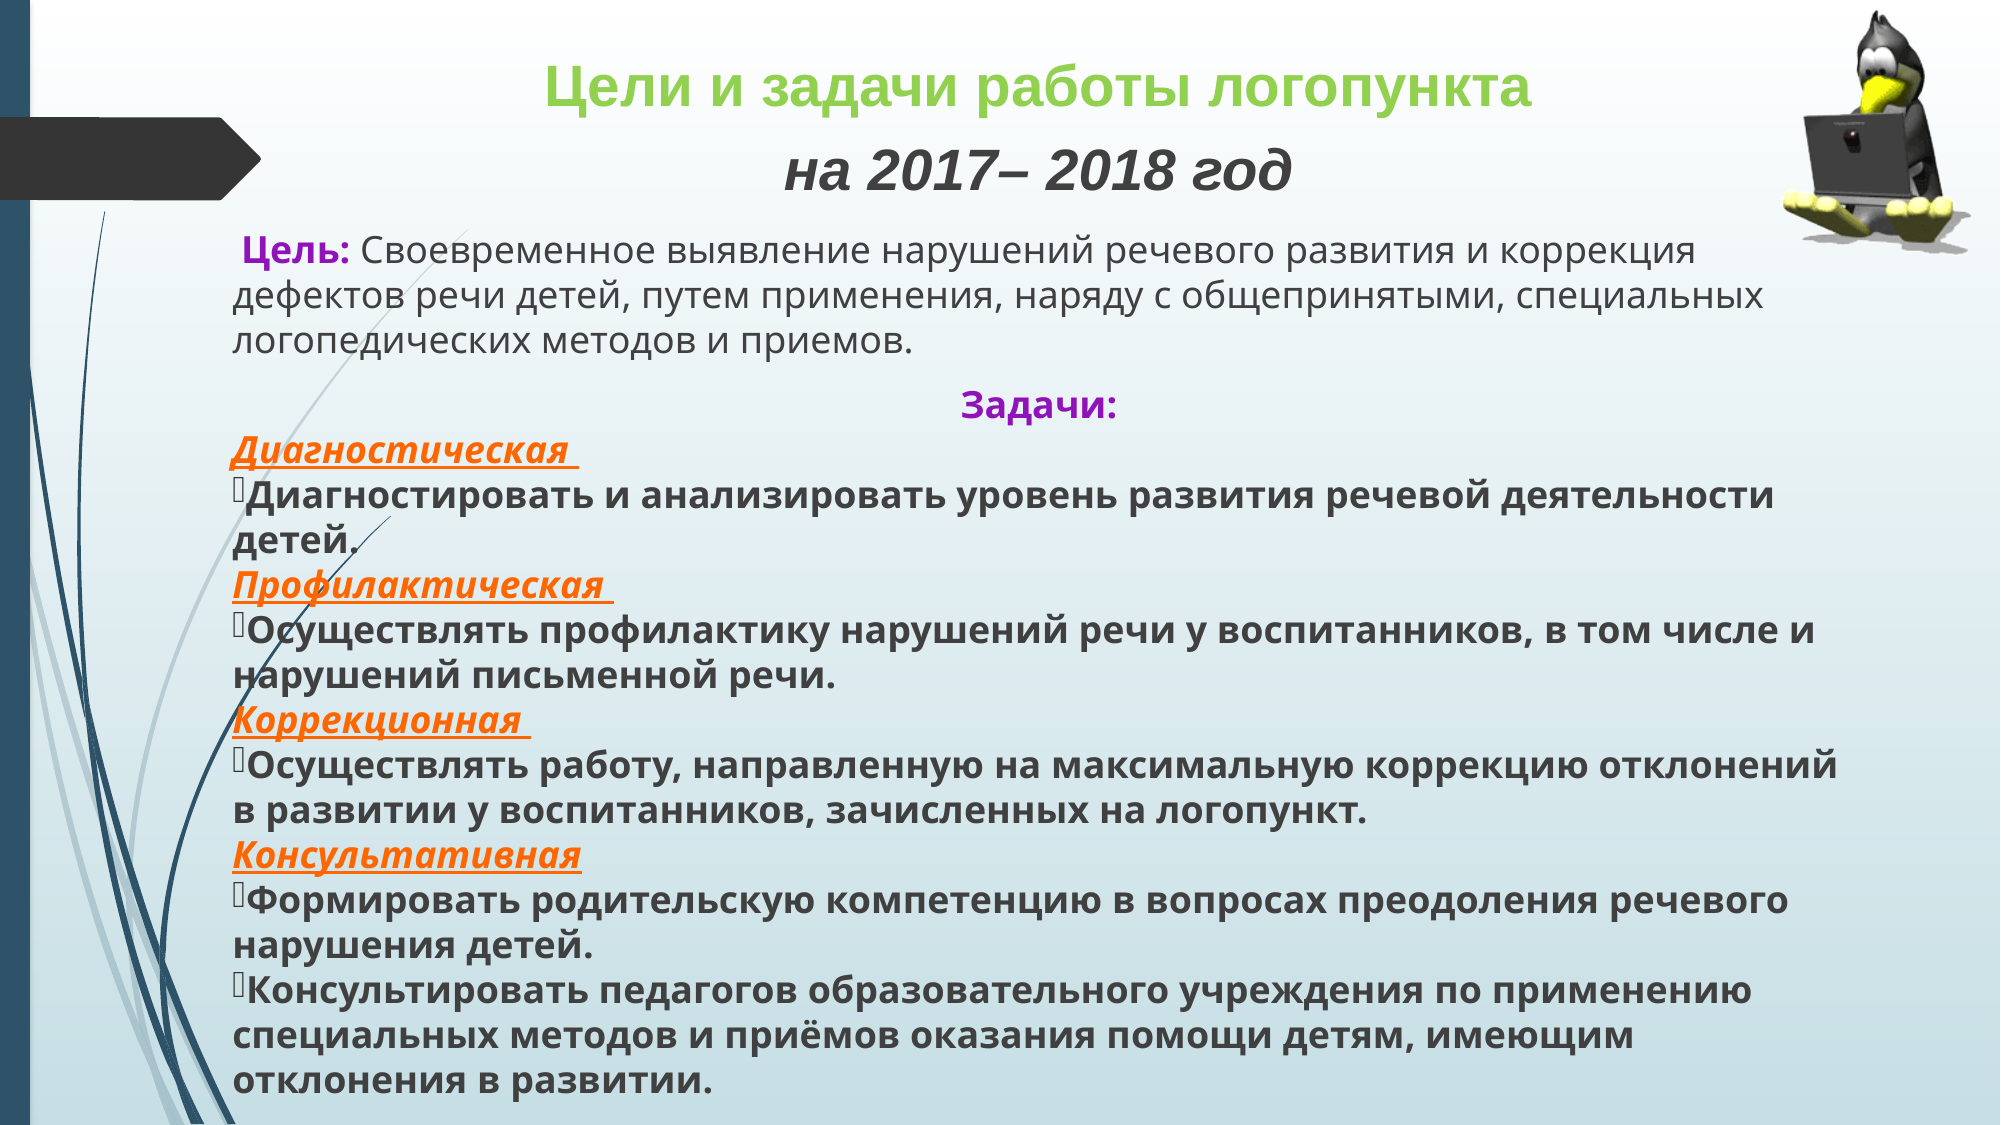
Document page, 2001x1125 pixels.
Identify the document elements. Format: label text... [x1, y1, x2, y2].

list Цели и задачи работы логопункта на 2017– 2018 год Цель: Своевременное выявление нарушений речевого развития и коррекция дефектов речи детей, путем применения, наряду с общепринятыми, специальных логопедических методов и приемов. Задачи: Диагностическая Диагностировать и анализировать уровень развития речевой деятельности детей. Профилактическая Осуществлять профилактику нарушений речи у воспитанников, в том числе и нарушений письменной речи. Коррекционная Осуществлять работу, направленную на максимальную коррекцию отклонений в развитии у воспитанников, зачисленных на логопункт. Консультативная Формировать родительскую компетенцию в вопросах преодоления речевого нарушения детей. Консультировать педагогов образовательного учреждения по применению специальных методов и приёмов оказания помощи детям, имеющим отклонения в развитии. [217, 26, 1861, 1019]
picture [1750, 0, 2000, 267]
